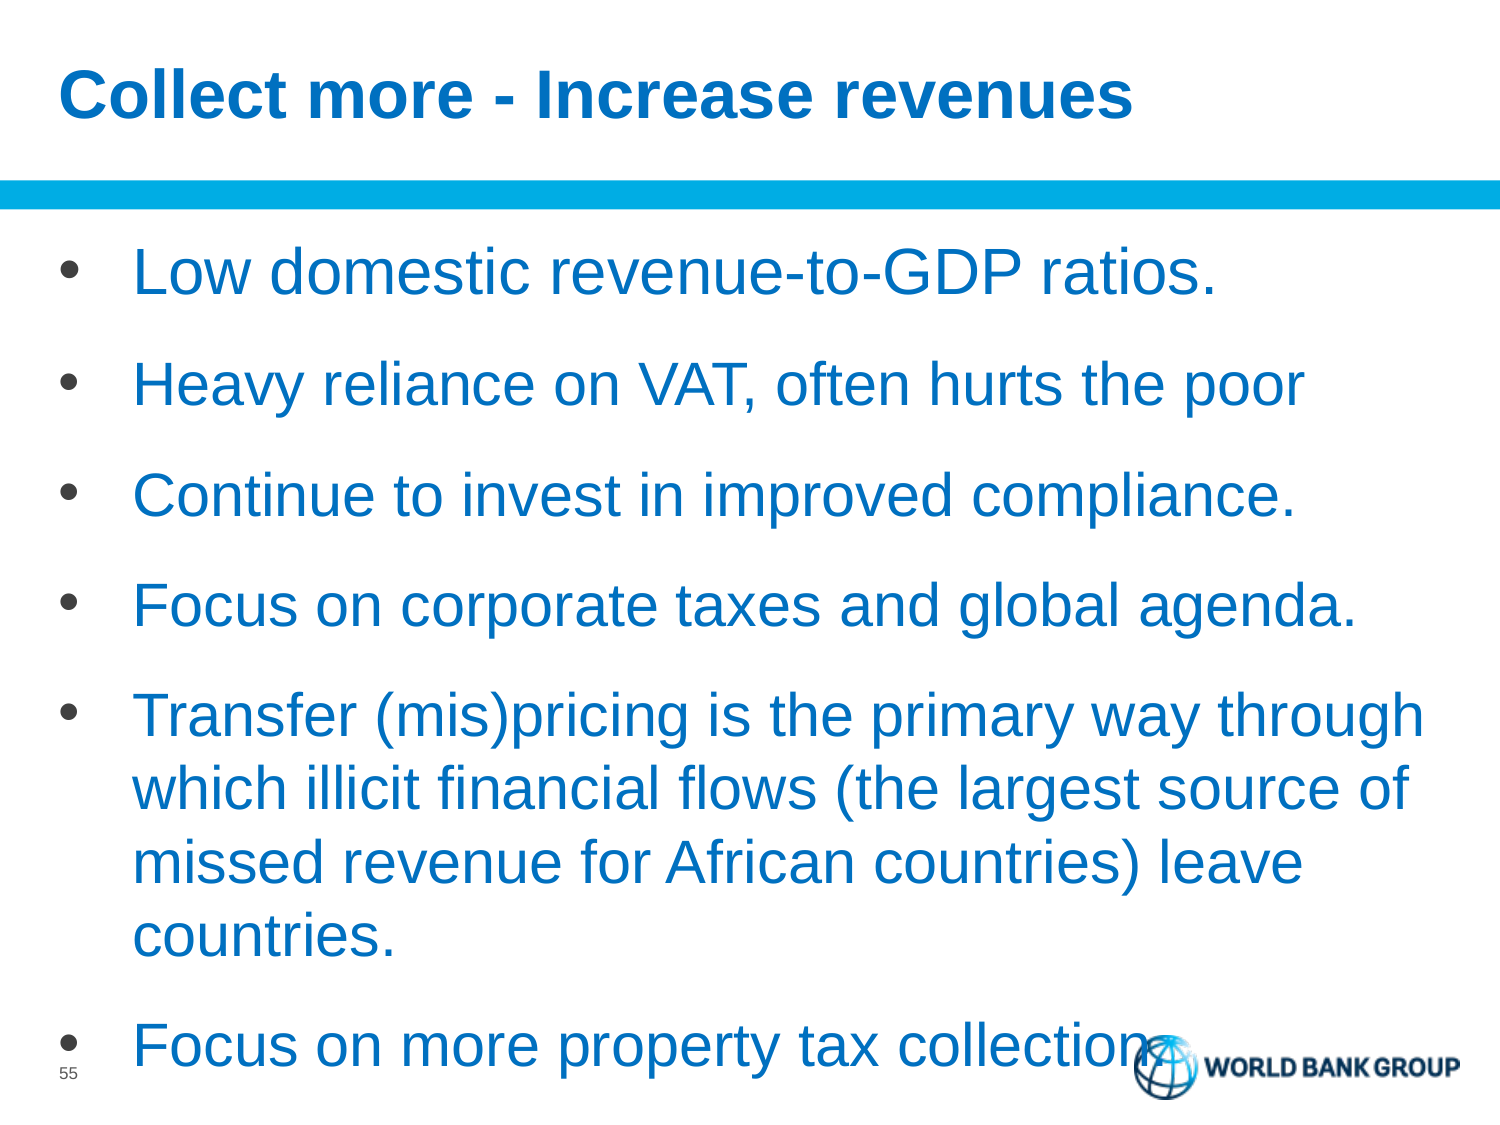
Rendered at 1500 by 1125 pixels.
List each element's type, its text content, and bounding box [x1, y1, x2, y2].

title Collect more - Increase revenues [58, 49, 1447, 174]
picture [1134, 1035, 1460, 1100]
slide_number 55 [59, 1042, 112, 1103]
list Low domestic revenue-to-GDP ratios. Heavy reliance on VAT, often hurts the poor Continue to invest in improved compliance. Focus on corporate taxes and global agenda. Transfer (mis)pricing is the primary way through which illicit financial flows (the largest source of missed revenue for African countries) leave countries. Focus on more property tax collection. [58, 229, 1450, 1080]
